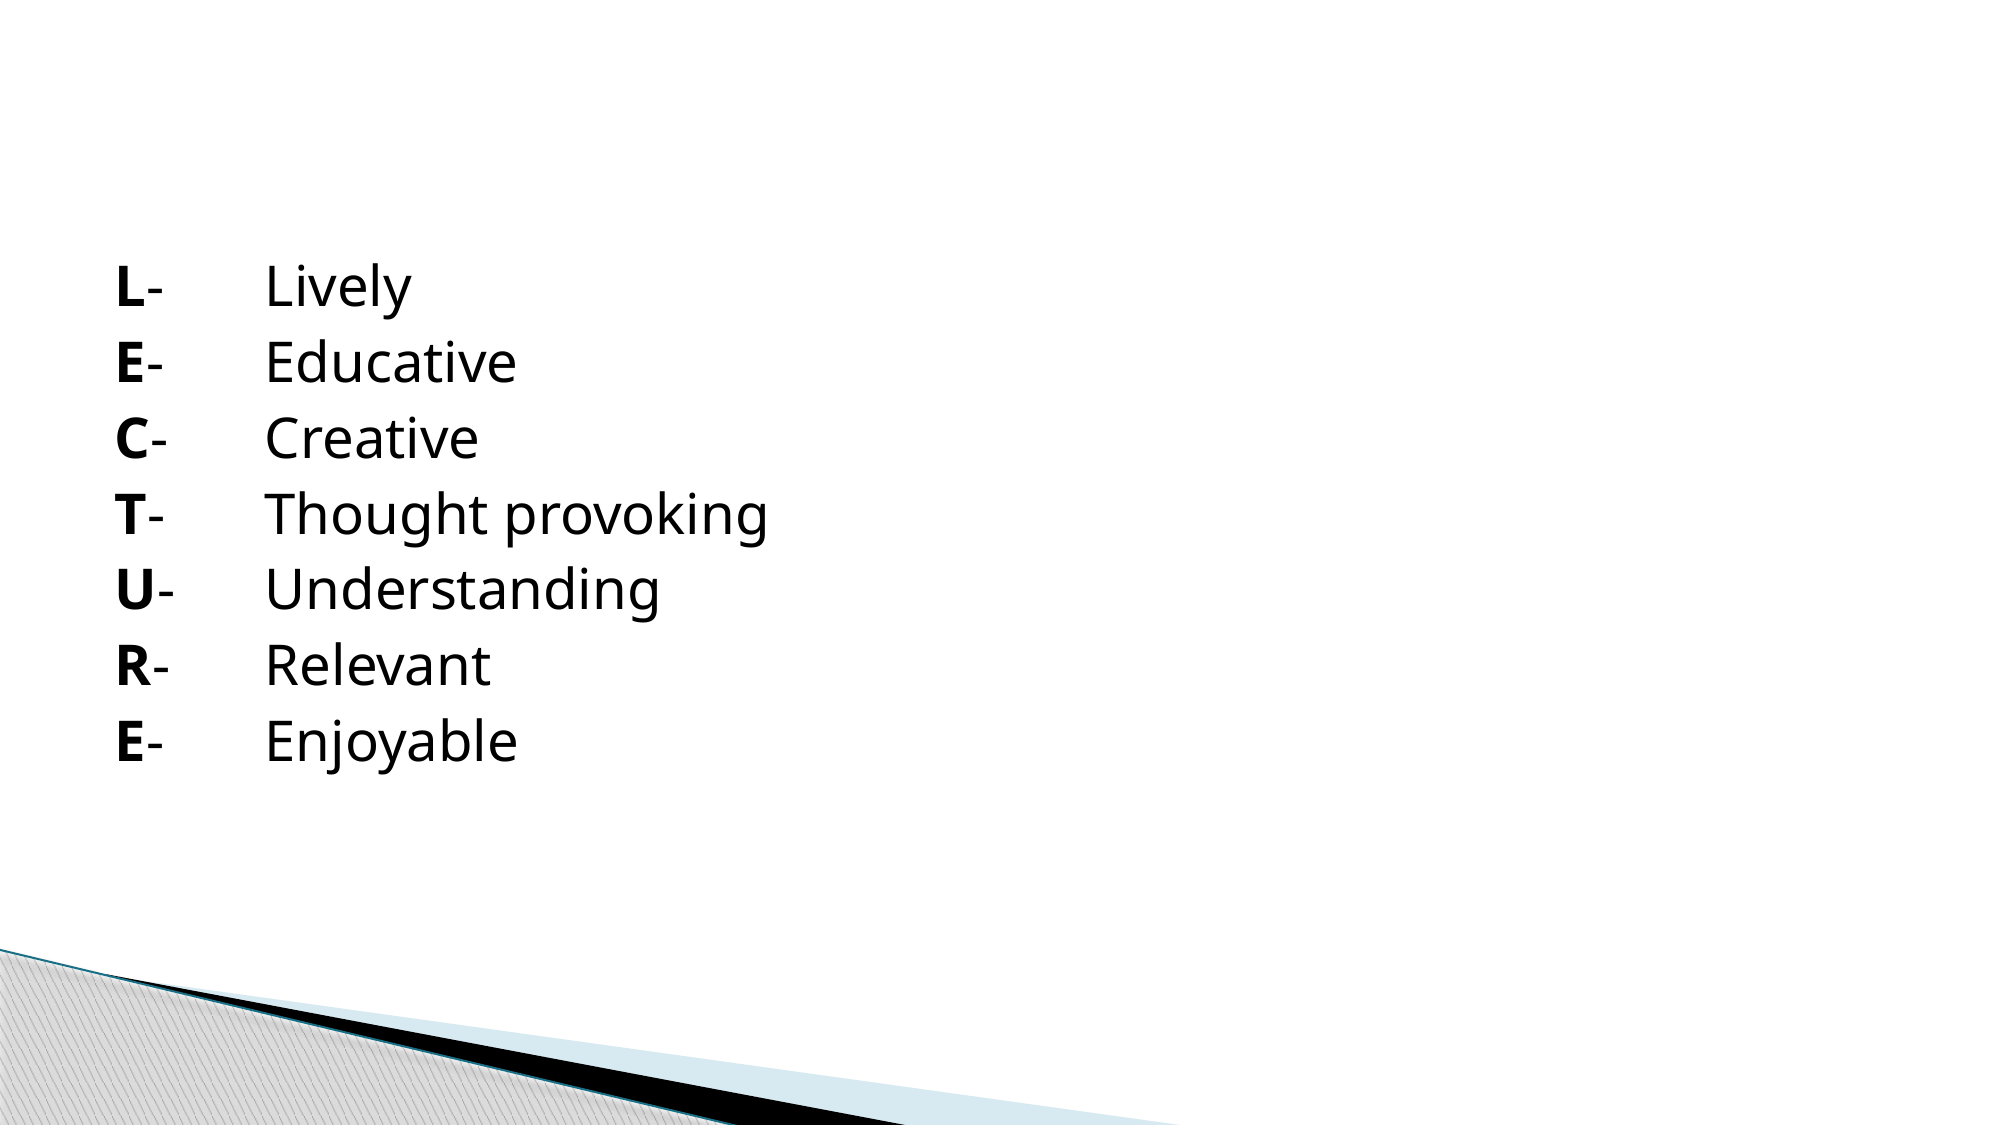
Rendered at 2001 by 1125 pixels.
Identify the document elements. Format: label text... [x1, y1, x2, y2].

list L- Lively E- Educative C- Creative T- Thought provoking U- Understanding R- Relevant E- Enjoyable [99, 243, 1900, 986]
